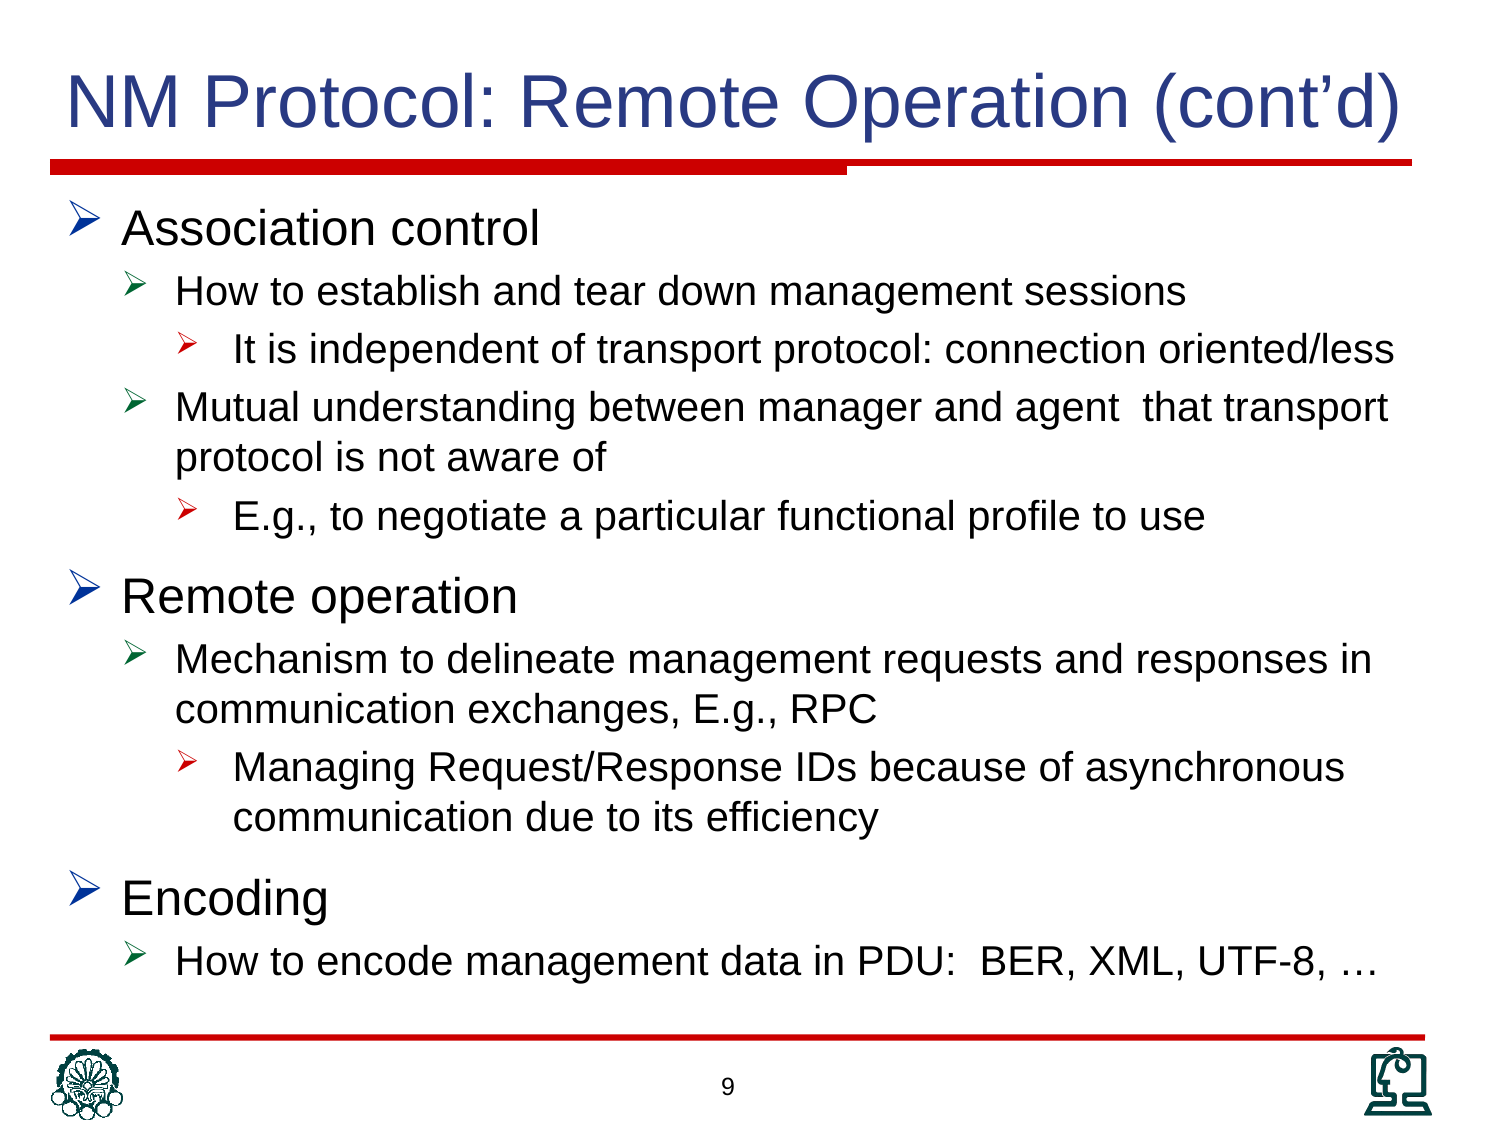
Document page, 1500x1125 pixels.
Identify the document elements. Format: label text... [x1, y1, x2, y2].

list Association control How to establish and tear down management sessions It is independent of transport protocol: connection oriented/less Mutual understanding between manager and agent that transport protocol is not aware of E.g., to negotiate a particular functional profile to use Remote operation Mechanism to delineate management requests and responses in communication exchanges, E.g., RPC Managing Request/Response IDs because of asynchronous communication due to its efficiency Encoding How to encode management data in PDU: BER, XML, UTF-8, … [49, 187, 1476, 1038]
picture [50, 1047, 125, 1122]
picture [1362, 1045, 1438, 1119]
slide_number 9 [649, 1062, 751, 1103]
title NM Protocol: Remote Operation (cont’d) [49, 24, 1438, 151]
